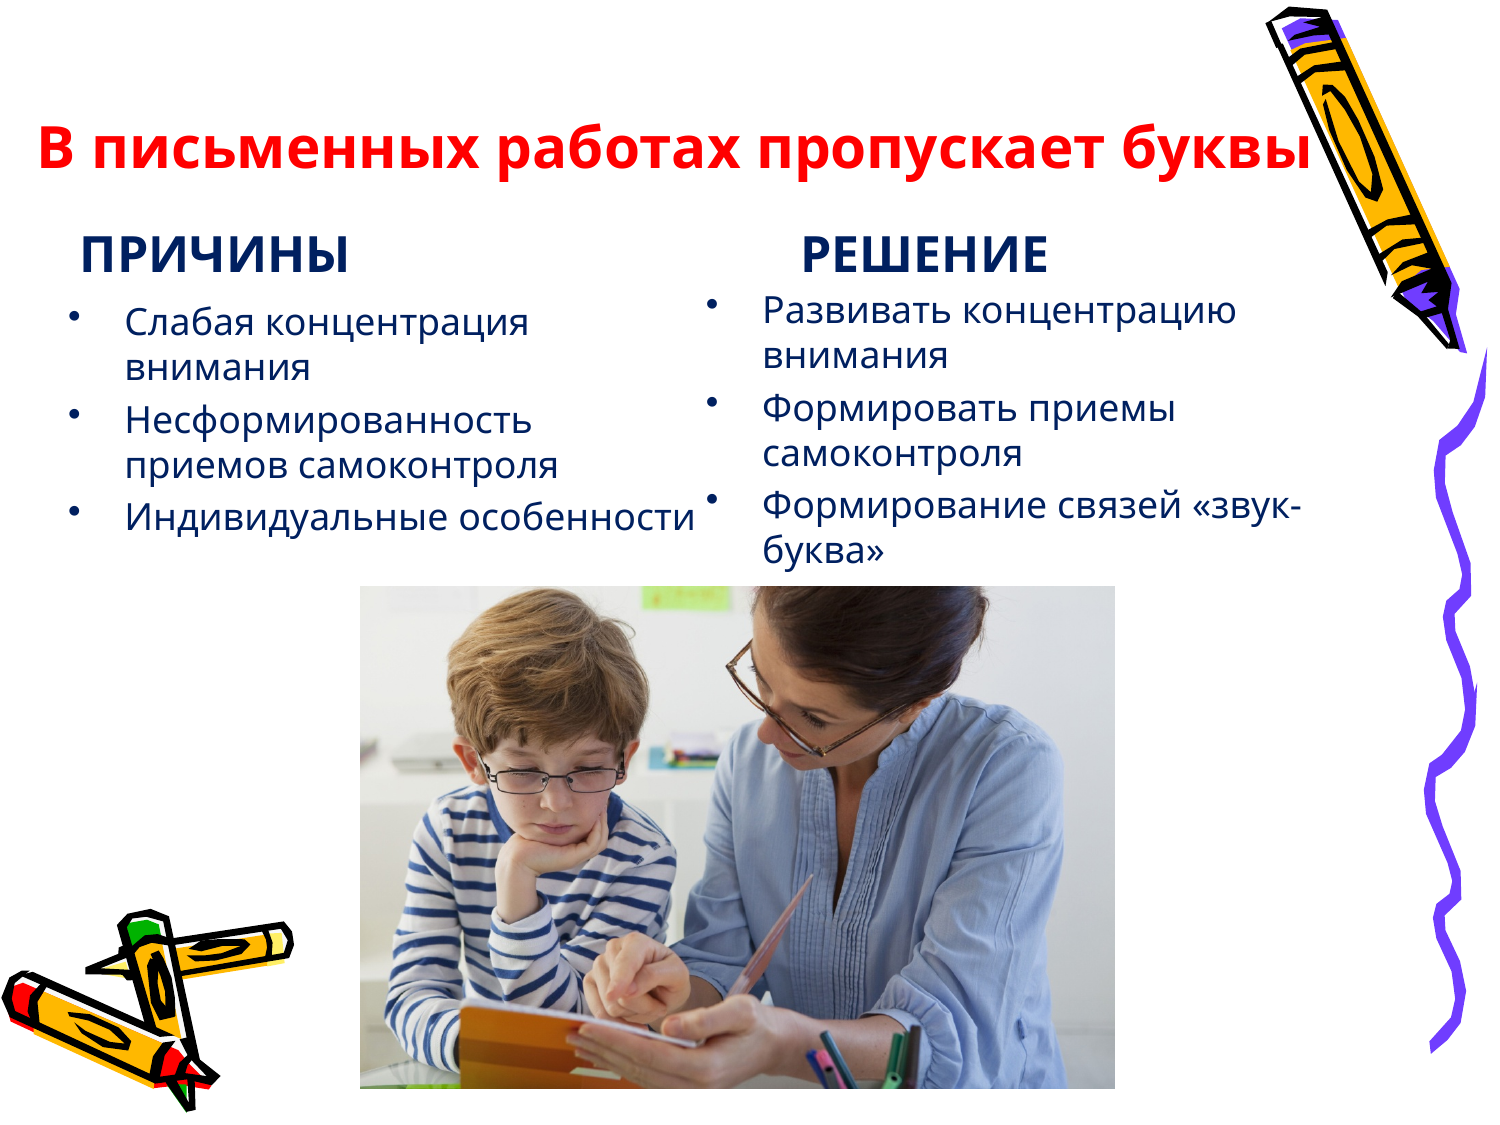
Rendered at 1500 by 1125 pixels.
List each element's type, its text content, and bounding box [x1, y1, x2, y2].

list РЕШЕНИЕ [785, 184, 1449, 290]
picture [359, 585, 1115, 1090]
title В письменных работах пропускает буквы [0, 0, 1351, 188]
list Развивать концентрацию внимания Формировать приемы самоконтроля Формирование связей «звук-буква» [690, 278, 1412, 928]
list Слабая концентрация внимания Несформированность приемов самоконтроля Индивидуальные особенности [52, 290, 690, 940]
list ПРИЧИНЫ [64, 184, 728, 290]
